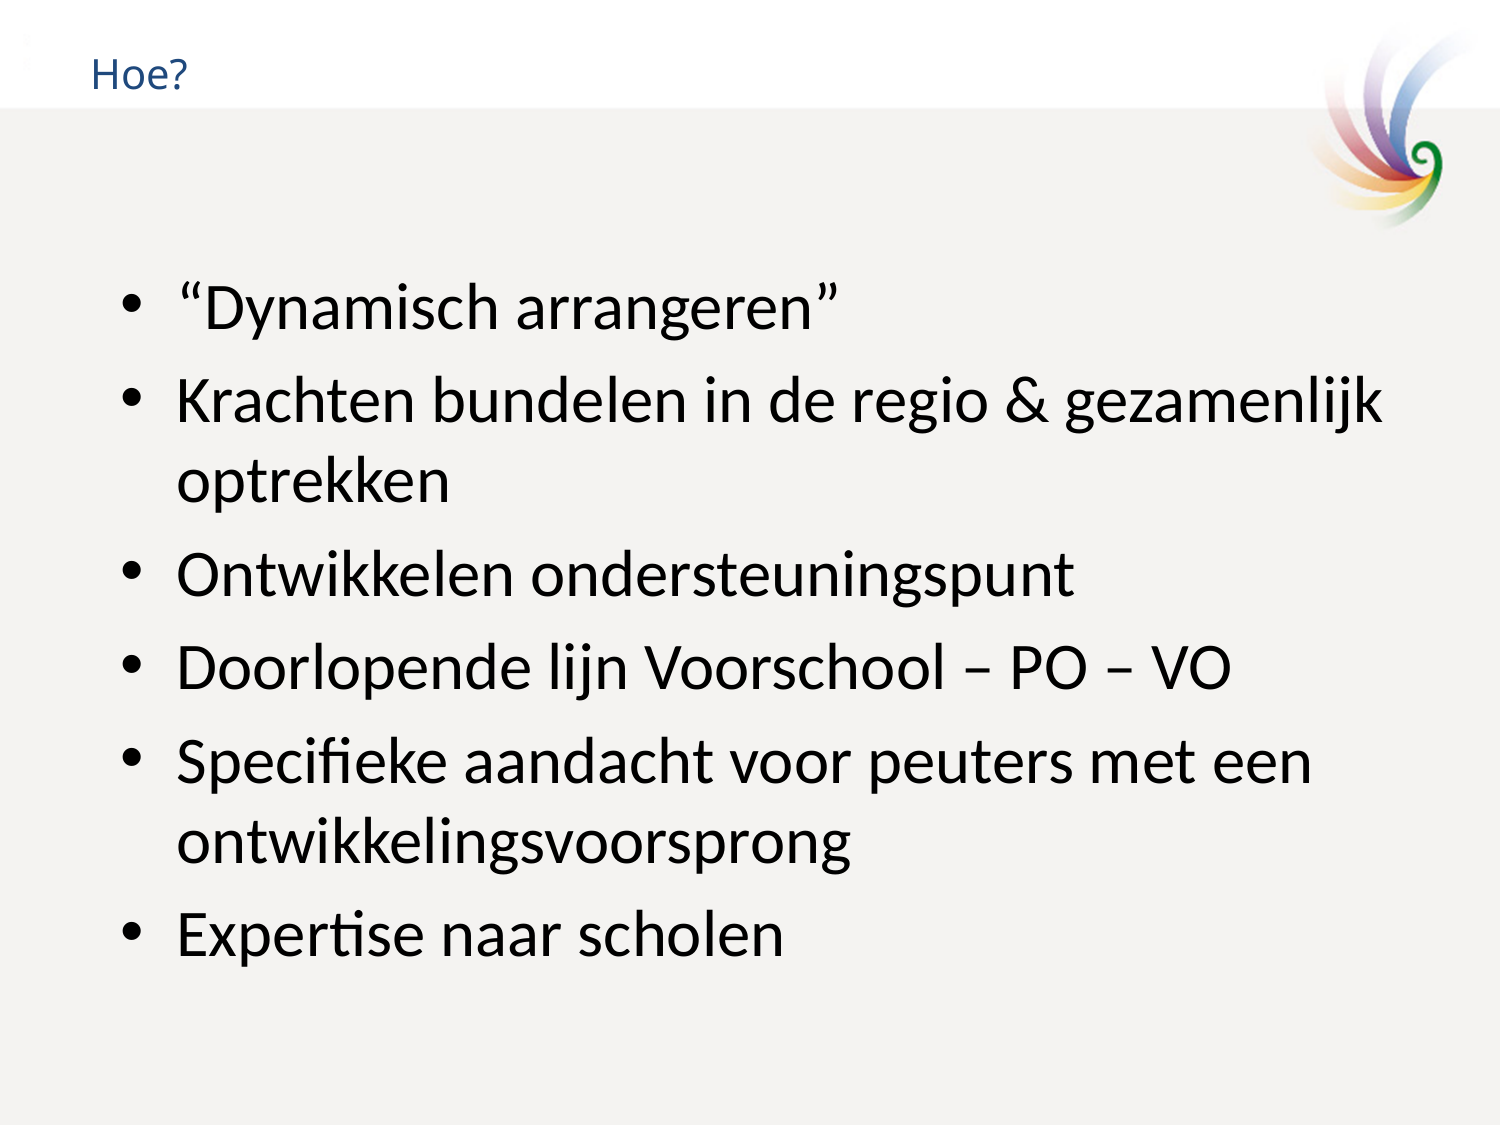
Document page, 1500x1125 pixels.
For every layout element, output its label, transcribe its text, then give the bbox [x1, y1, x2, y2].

title Hoe? [75, 45, 978, 101]
list “Dynamisch arrangeren” Krachten bundelen in de regio & gezamenlijk optrekken Ontwikkelen ondersteuningspunt Doorlopende lijn Voorschool – PO – VO Specifieke aandacht voor peuters met een ontwikkelingsvoorsprong Expertise naar scholen [105, 255, 1416, 1005]
picture [0, 0, 1500, 1125]
